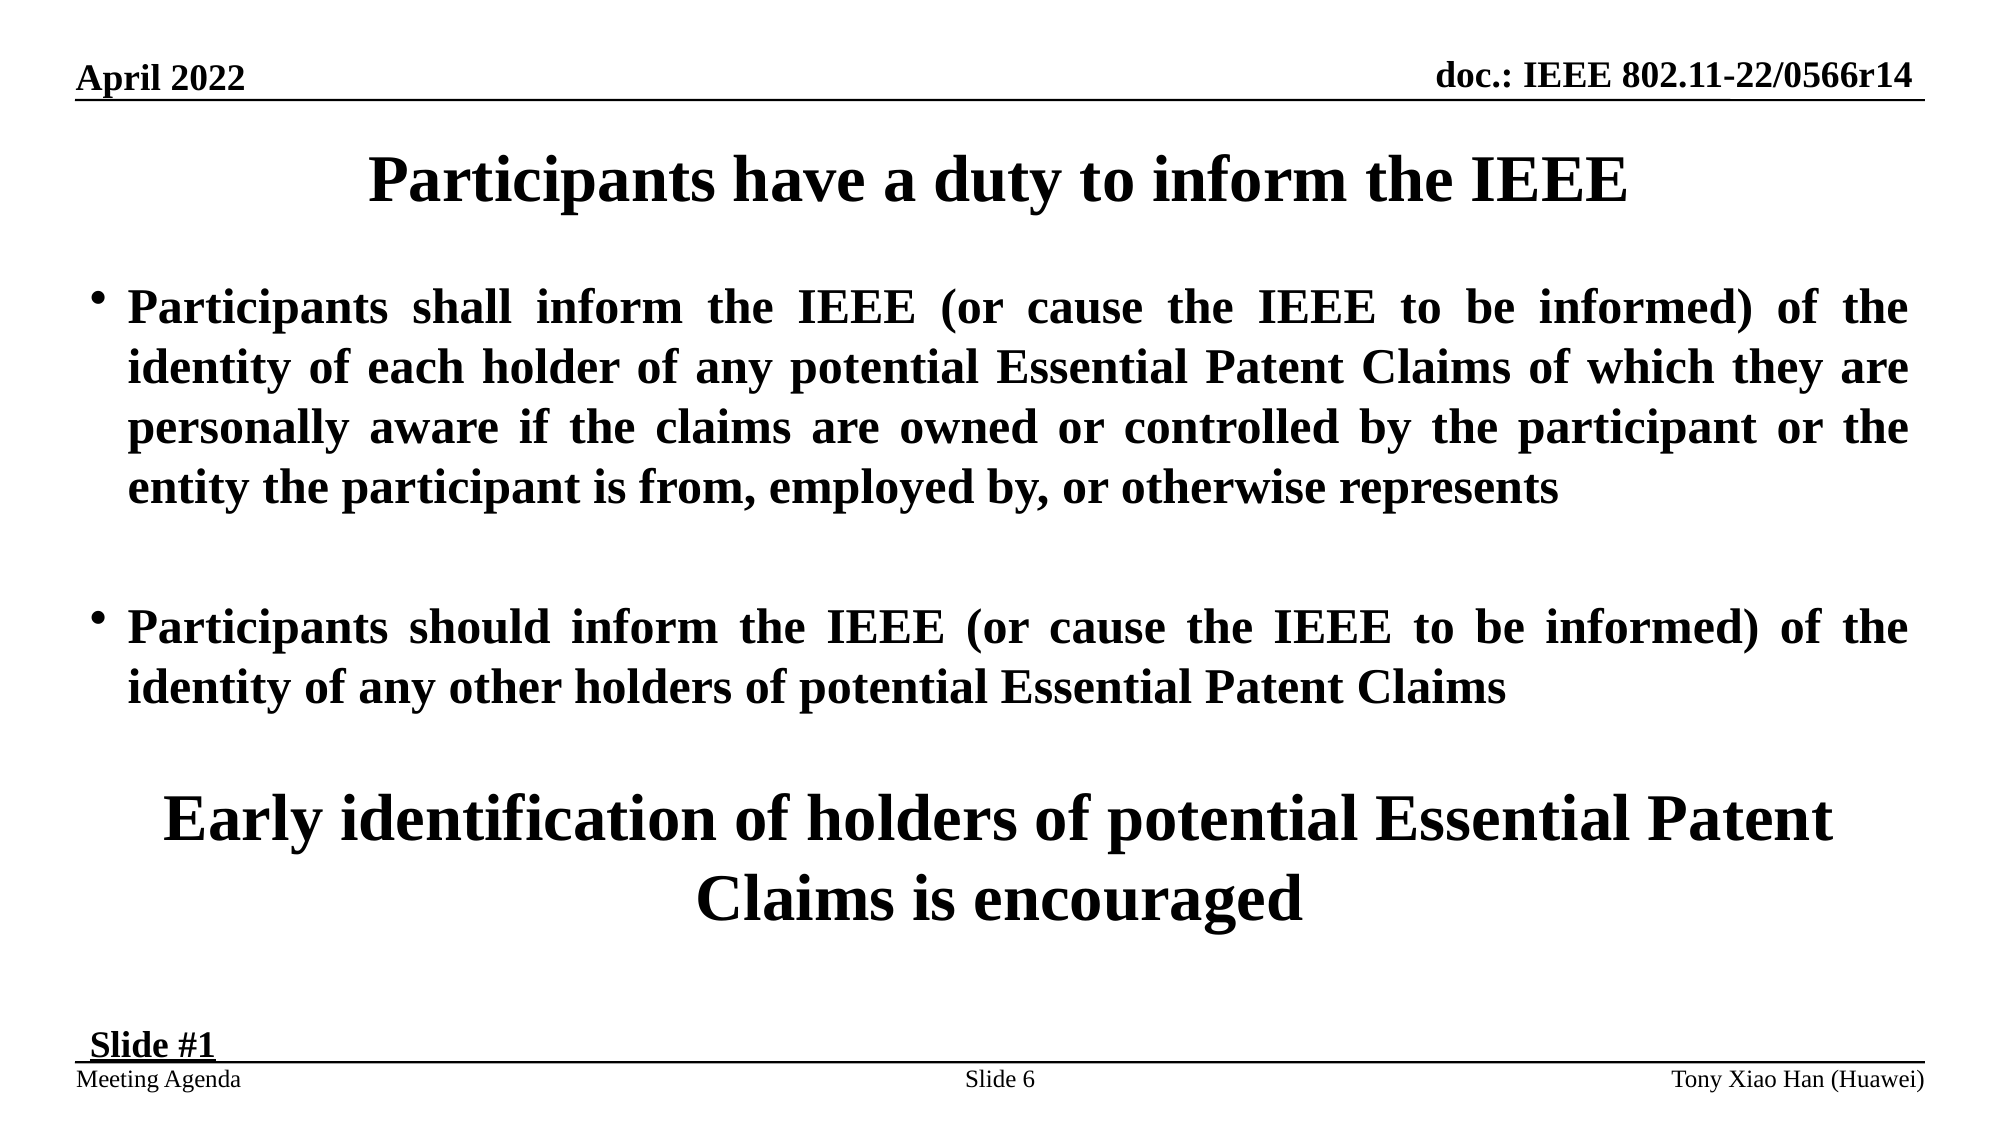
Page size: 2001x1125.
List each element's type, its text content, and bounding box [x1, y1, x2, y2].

text_box Slide #1 [75, 1012, 232, 1073]
text_box Participants shall inform the IEEE (or cause the IEEE to be informed) of the identity of each holder of any potential Essential Patent Claims of which they are personally aware if the claims are owned or controlled by the participant or the entity the participant is from, employed by, or otherwise represents Participants should inform the IEEE (or cause the IEEE to be informed) of the identity of any other holders of potential Essential Patent Claims Early identification of holders of potential Essential Patent Claims is encouraged [75, 246, 1925, 1100]
text_box Participants have a duty to inform the IEEE [350, 87, 1650, 263]
text_box [337, 37, 1688, 163]
